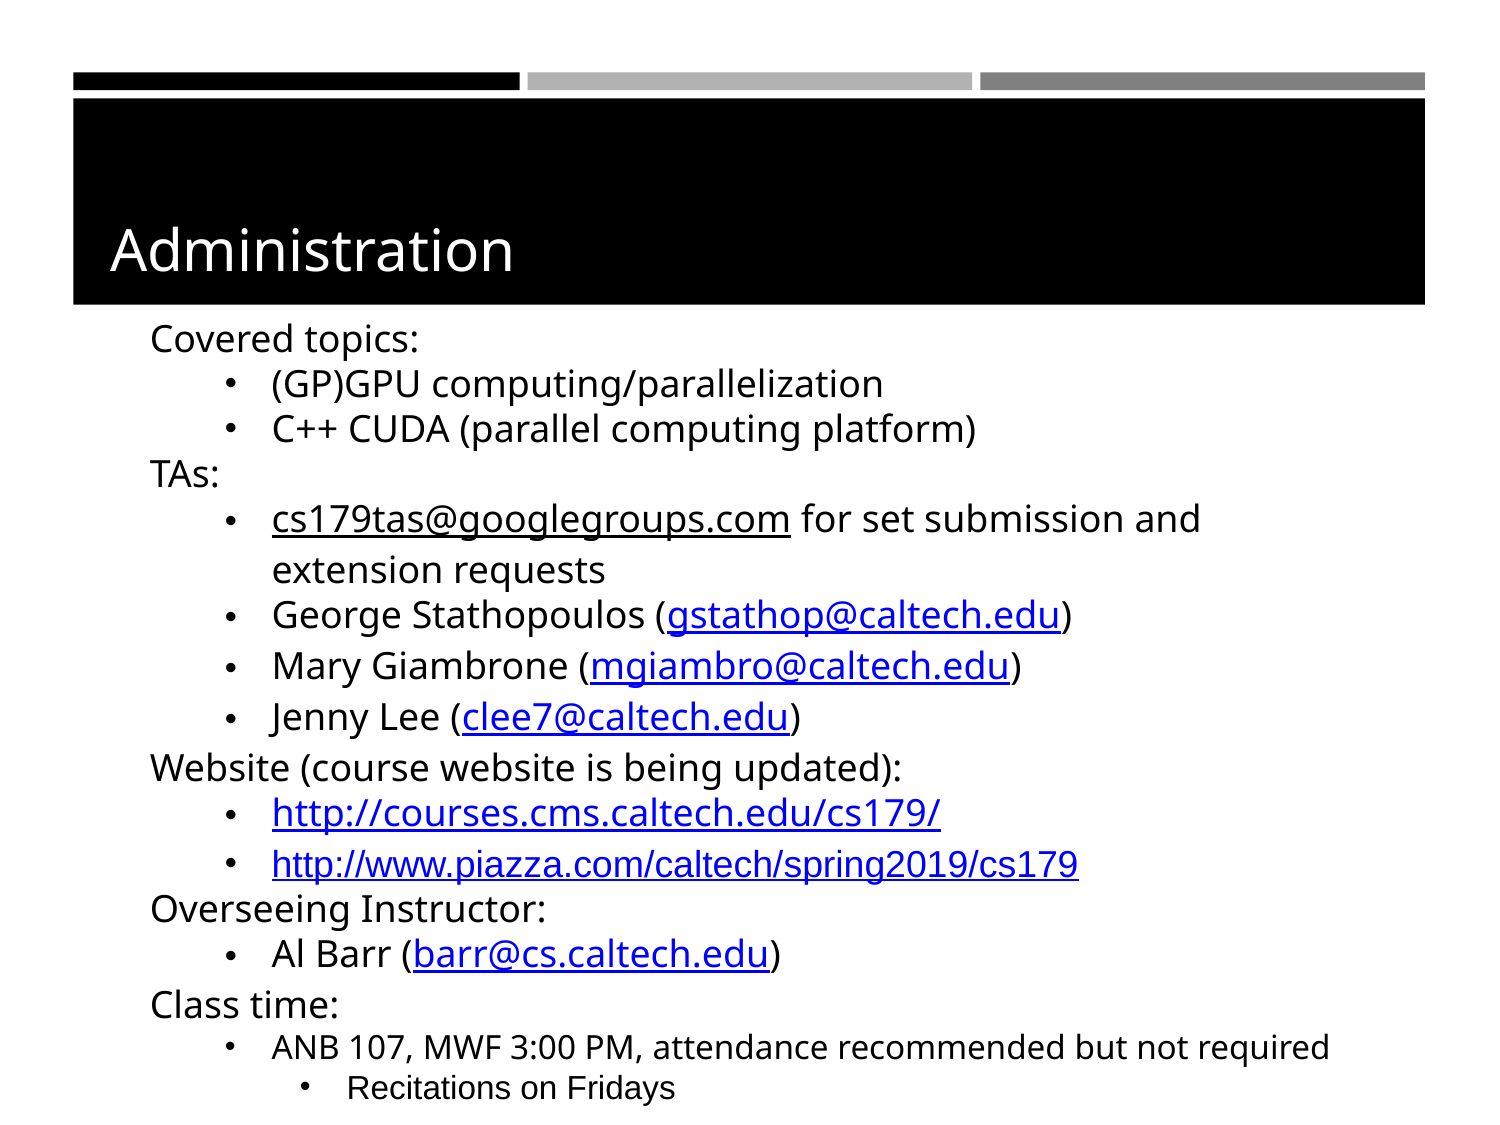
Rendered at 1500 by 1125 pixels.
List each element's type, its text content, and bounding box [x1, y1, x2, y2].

text_box Covered topics: (GP)GPU computing/parallelization C++ CUDA (parallel computing platform) TAs: cs179tas@googlegroups.com for set submission and extension requests George Stathopoulos (gstathop@caltech.edu) Mary Giambrone (mgiambro@caltech.edu) Jenny Lee (clee7@caltech.edu) Website (course website is being updated): http://courses.cms.caltech.edu/cs179/ http://www.piazza.com/caltech/spring2019/cs179 Overseeing Instructor: Al Barr (barr@cs.caltech.edu) Class time: ANB 107, MWF 3:00 PM, attendance recommended but not required Recitations on Fridays [134, 324, 1373, 1096]
text_box Administration [95, 112, 1406, 291]
